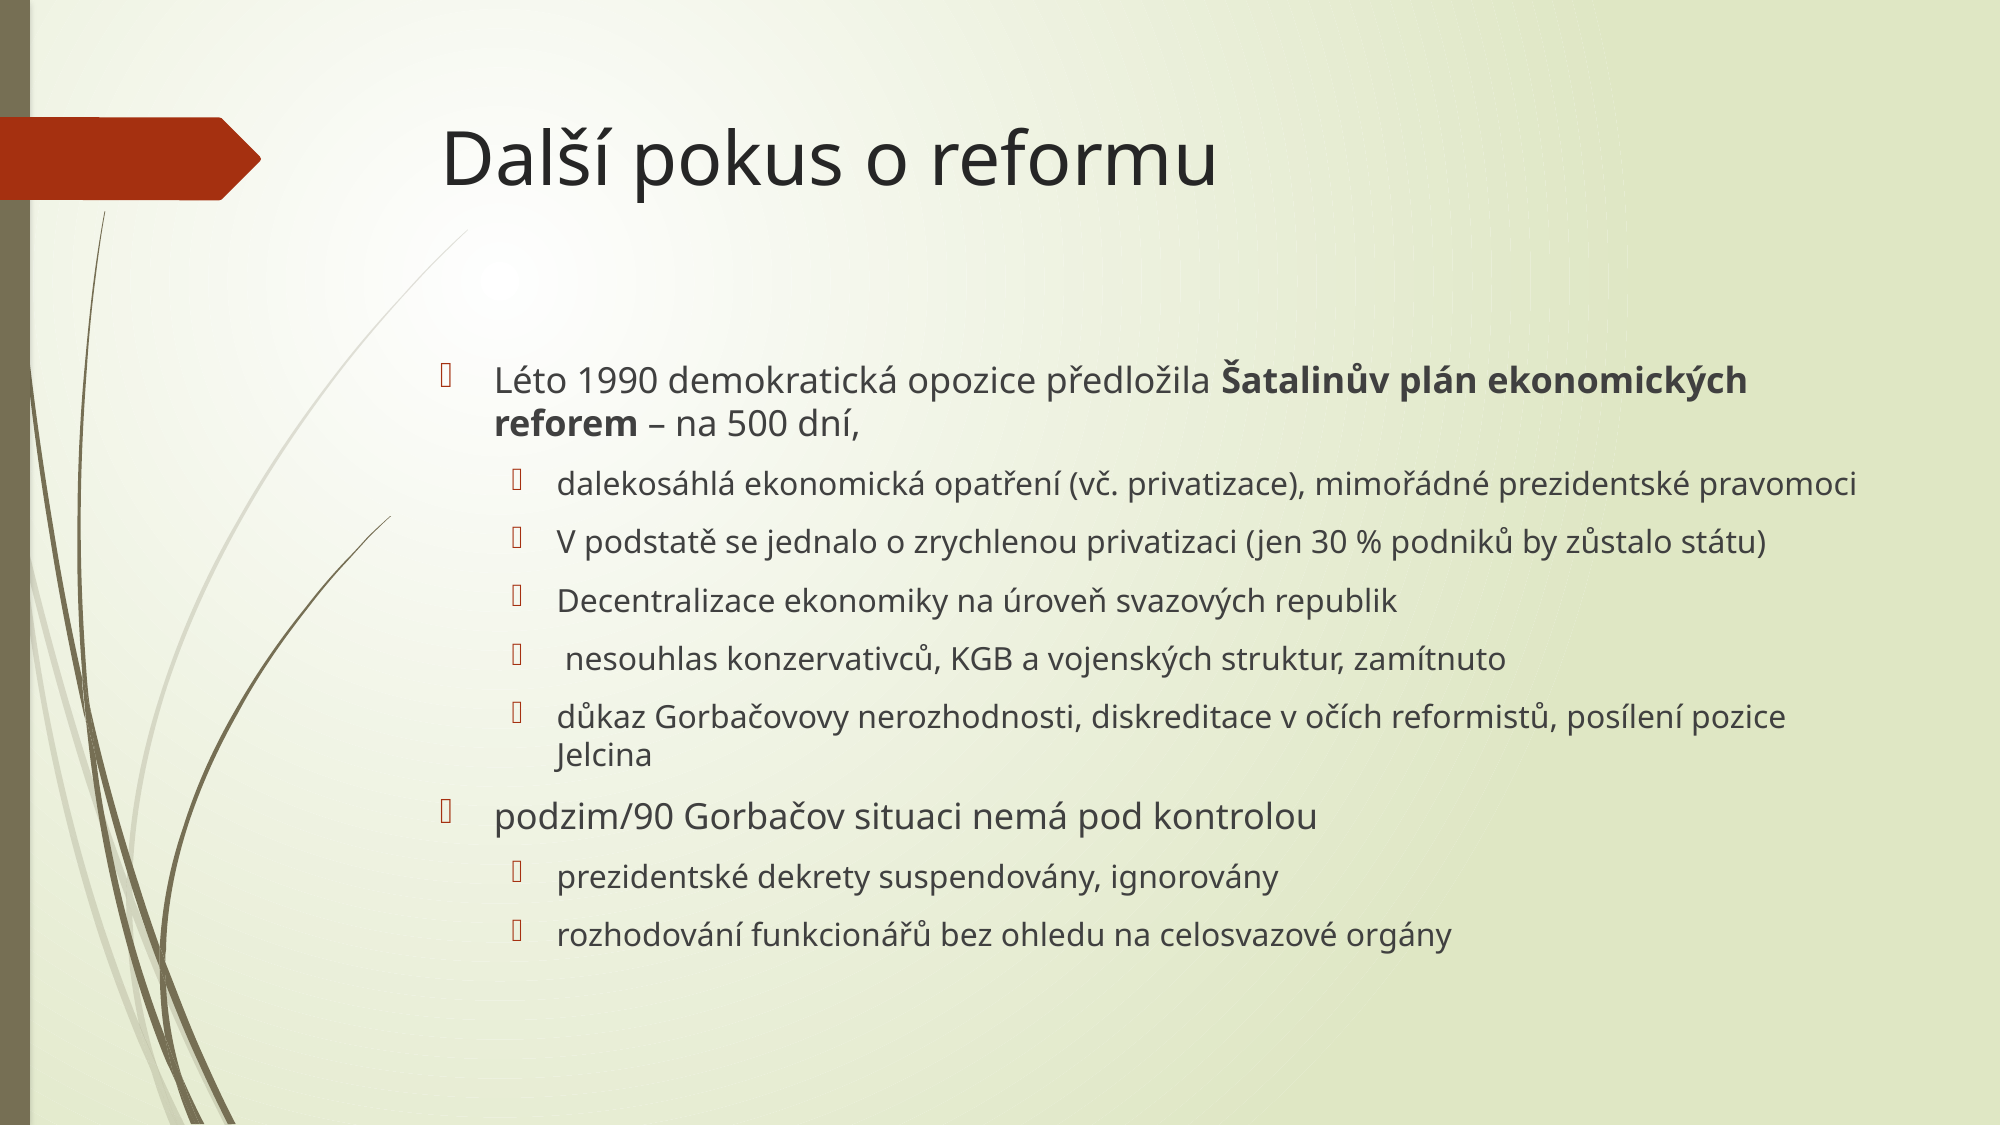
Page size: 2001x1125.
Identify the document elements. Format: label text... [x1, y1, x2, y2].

list Léto 1990 demokratická opozice předložila Šatalinův plán ekonomických reforem – na 500 dní, dalekosáhlá ekonomická opatření (vč. privatizace), mimořádné prezidentské pravomoci V podstatě se jednalo o zrychlenou privatizaci (jen 30 % podniků by zůstalo státu) Decentralizace ekonomiky na úroveň svazových republik nesouhlas konzervativců, KGB a vojenských struktur, zamítnuto důkaz Gorbačovovy nerozhodnosti, diskreditace v očích reformistů, posílení pozice Jelcina podzim/90 Gorbačov situaci nemá pod kontrolou prezidentské dekrety suspendovány, ignorovány rozhodování funkcionářů bez ohledu na celosvazové orgány [424, 350, 1888, 1069]
title Další pokus o reformu [425, 102, 1888, 313]
